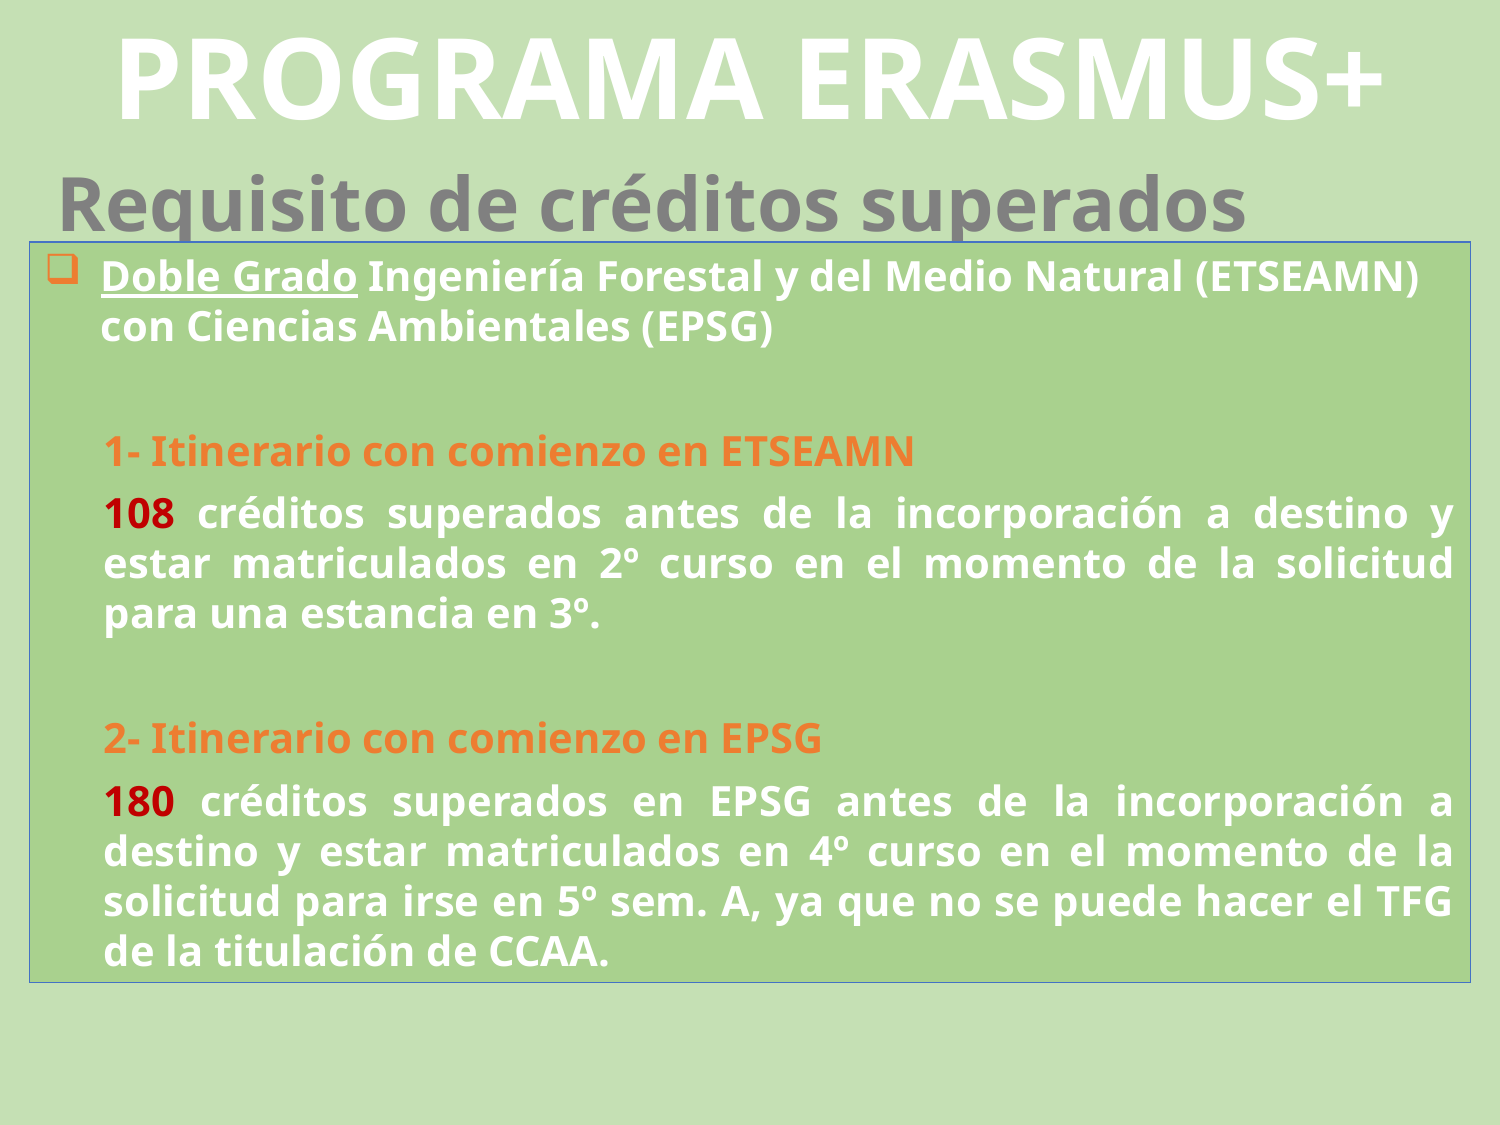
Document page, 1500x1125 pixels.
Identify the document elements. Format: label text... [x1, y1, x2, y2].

text_box Doble Grado Ingeniería Forestal y del Medio Natural (ETSEAMN) con Ciencias Ambientales (EPSG) 1- Itinerario con comienzo en ETSEAMN 108 créditos superados antes de la incorporación a destino y estar matriculados en 2º curso en el momento de la solicitud para una estancia en 3º. 2- Itinerario con comienzo en EPSG 180 créditos superados en EPSG antes de la incorporación a destino y estar matriculados en 4º curso en el momento de la solicitud para irse en 5º sem. A, ya que no se puede hacer el TFG de la titulación de CCAA. [29, 242, 1471, 983]
text_box Requisito de créditos superados [41, 148, 1459, 242]
text_box PROGRAMA ERASMUS+ [0, 0, 1500, 150]
